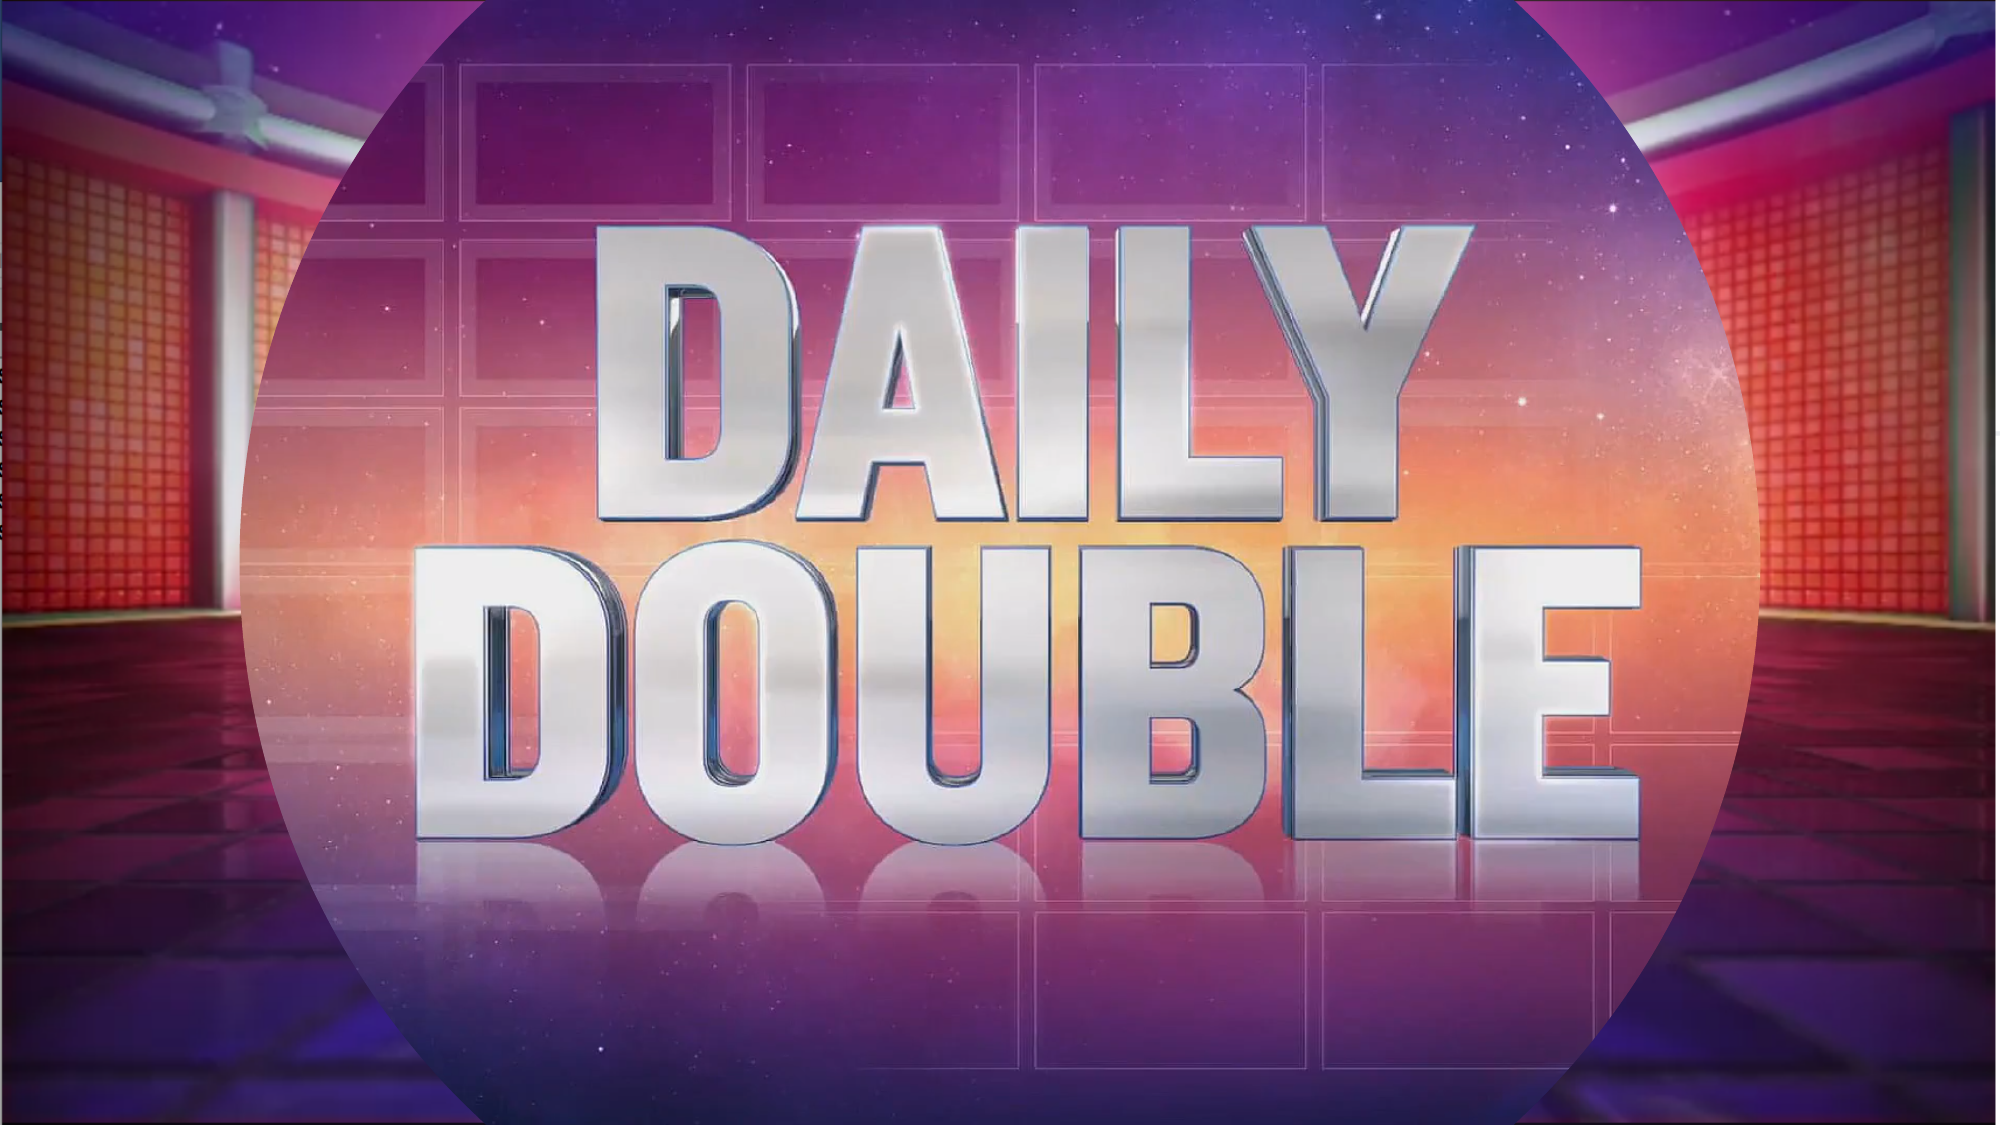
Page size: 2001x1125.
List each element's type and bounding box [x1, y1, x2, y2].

picture [239, 0, 1761, 1125]
